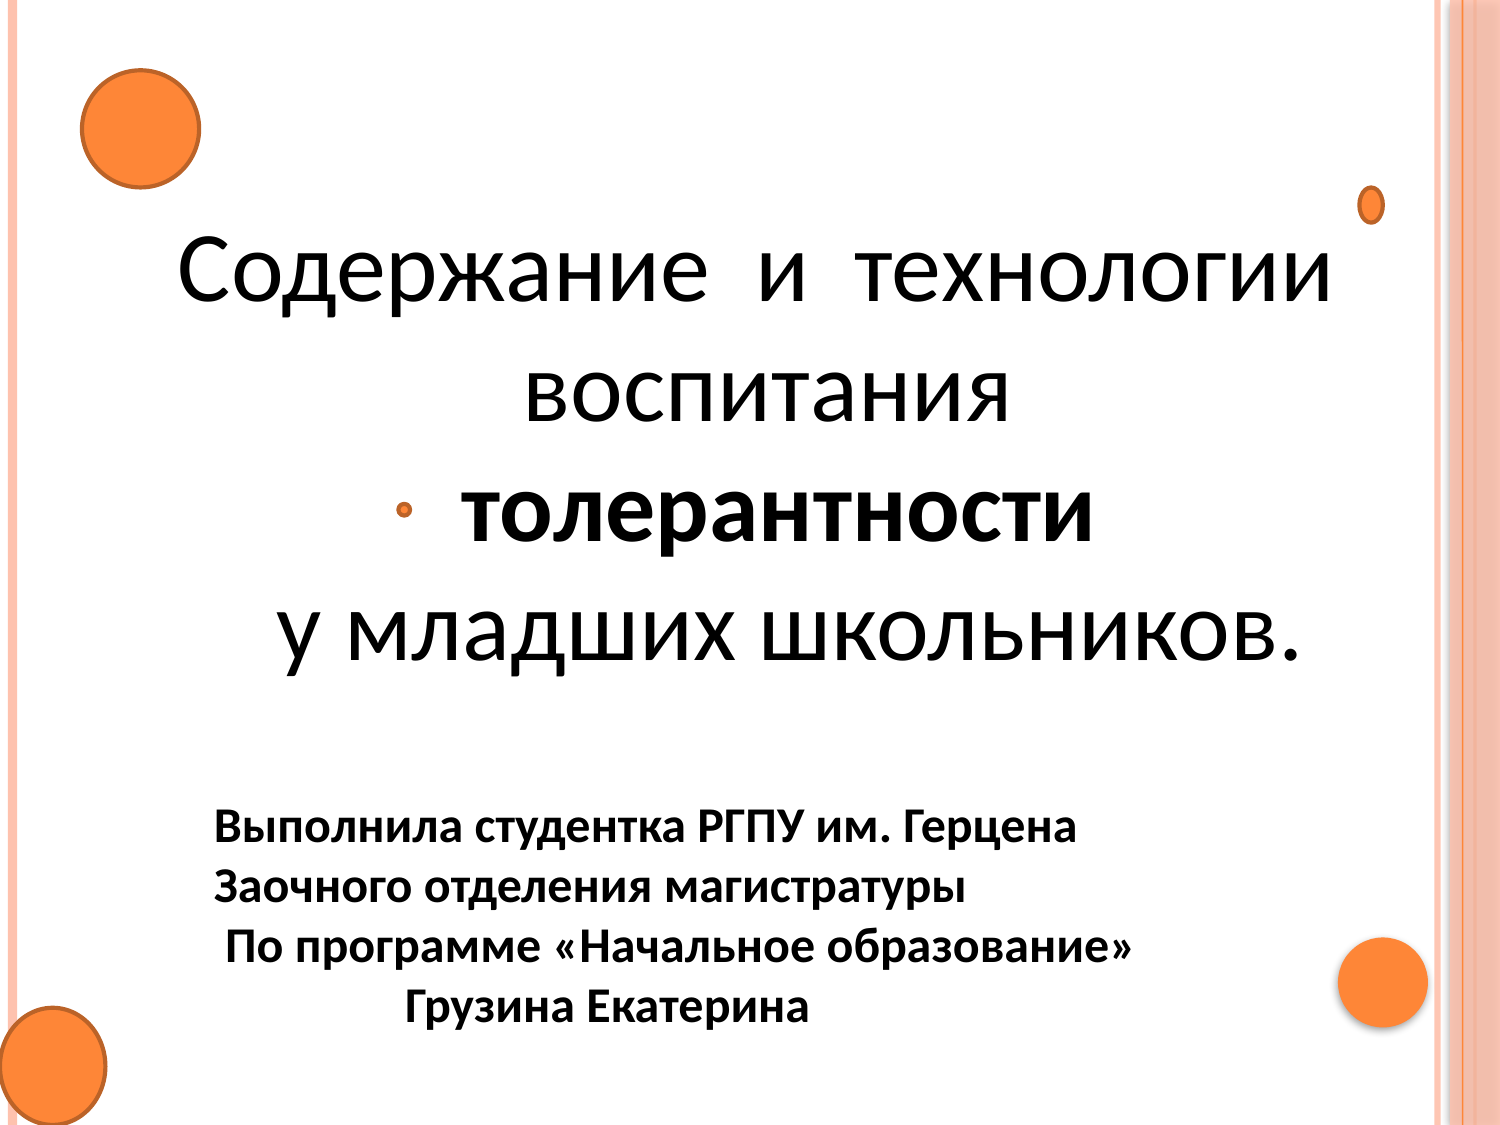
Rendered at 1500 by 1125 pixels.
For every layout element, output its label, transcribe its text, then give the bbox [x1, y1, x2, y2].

text_box Содержание и технологии воспитания толерантности у младших школьников. [93, 93, 1465, 689]
text_box Выполнила студентка РГПУ им. Герцена Заочного отделения магистратуры По программе «Начальное образование» Грузина Екатерина [199, 785, 1313, 1040]
text_box [79, 68, 202, 190]
text_box [0, 1005, 108, 1125]
text_box [396, 501, 413, 518]
text_box [1357, 185, 1385, 225]
